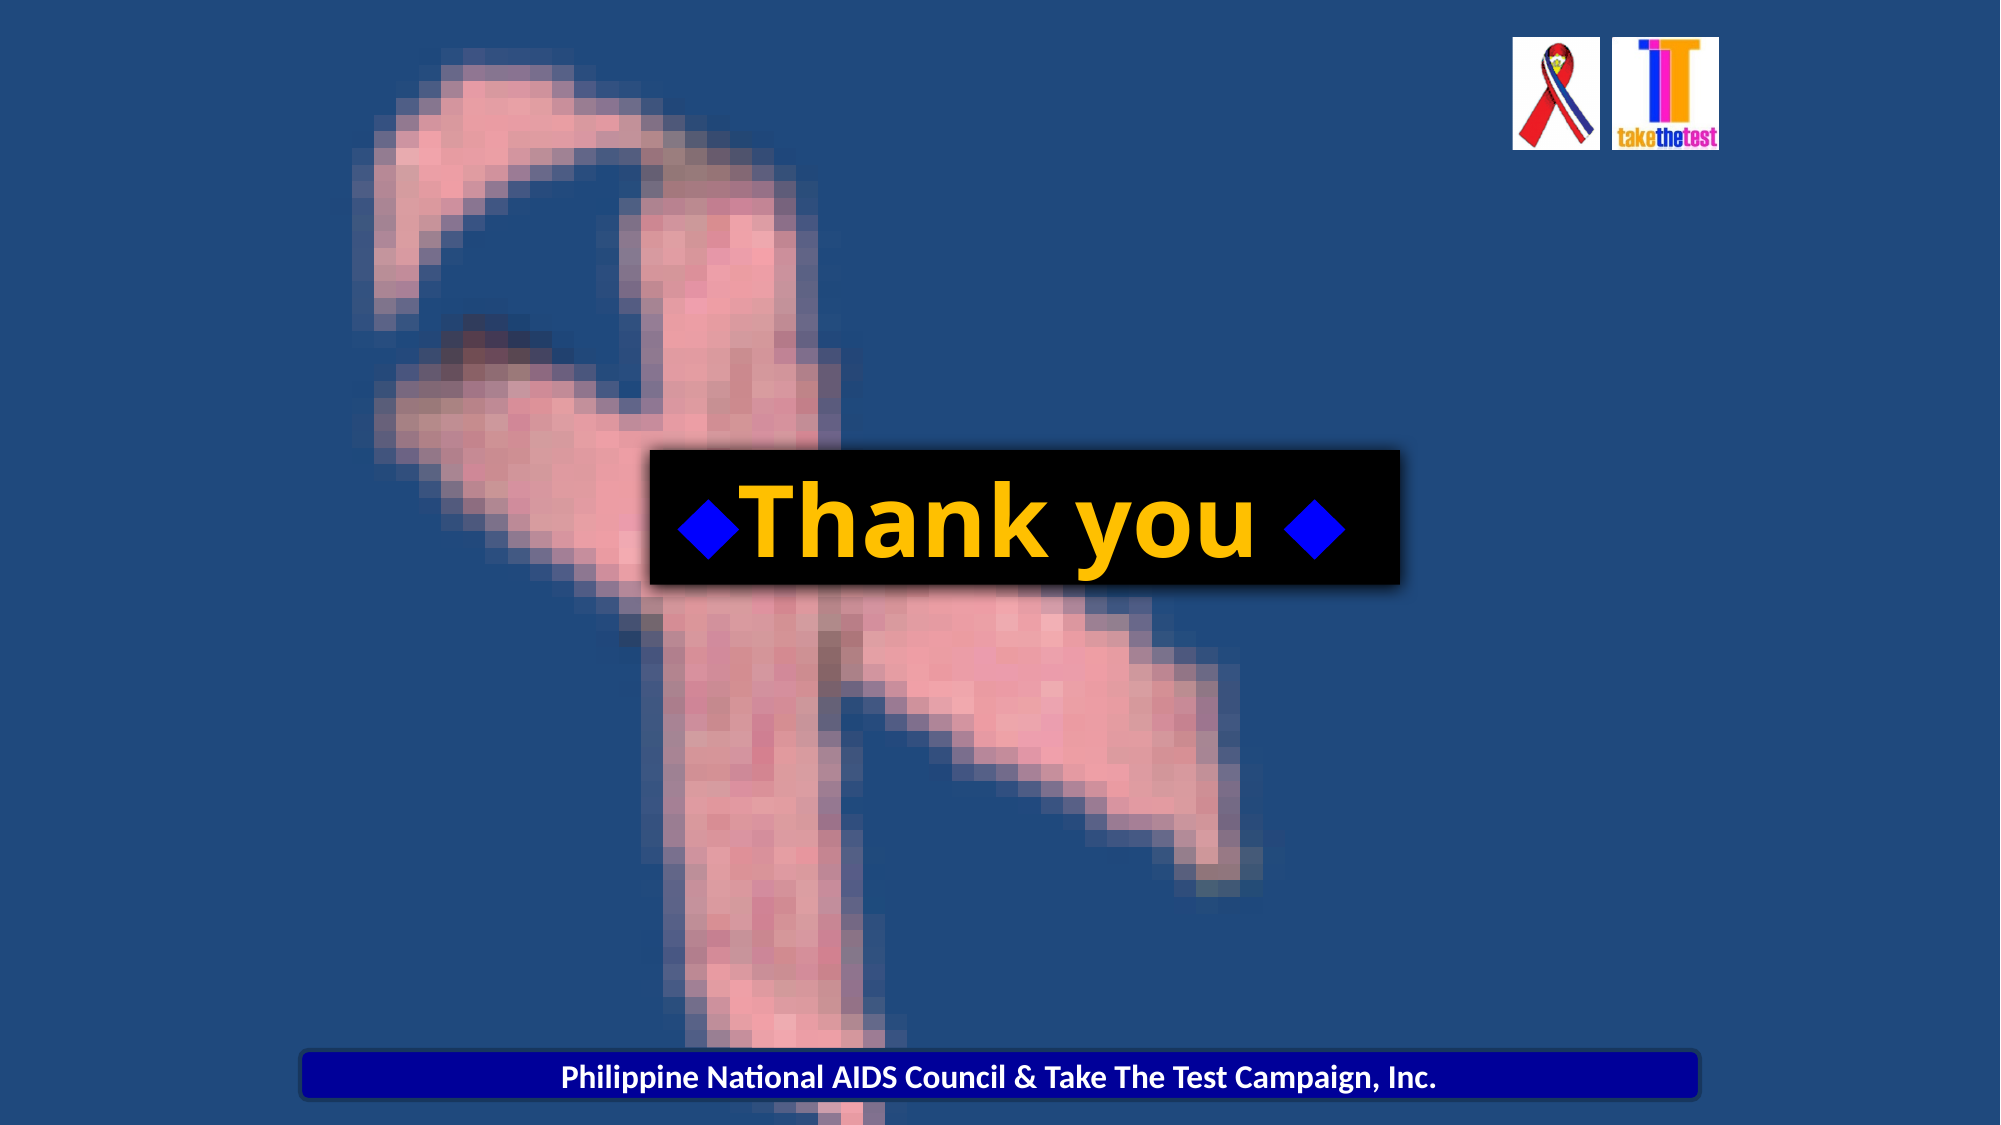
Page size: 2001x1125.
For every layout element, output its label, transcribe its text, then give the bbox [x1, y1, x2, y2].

text_box Philippine National AIDS Council & Take The Test Campaign, Inc. [1466, 1047, 1703, 1103]
picture [1512, 37, 1601, 150]
picture [1612, 37, 1719, 151]
picture [0, 0, 1463, 1125]
